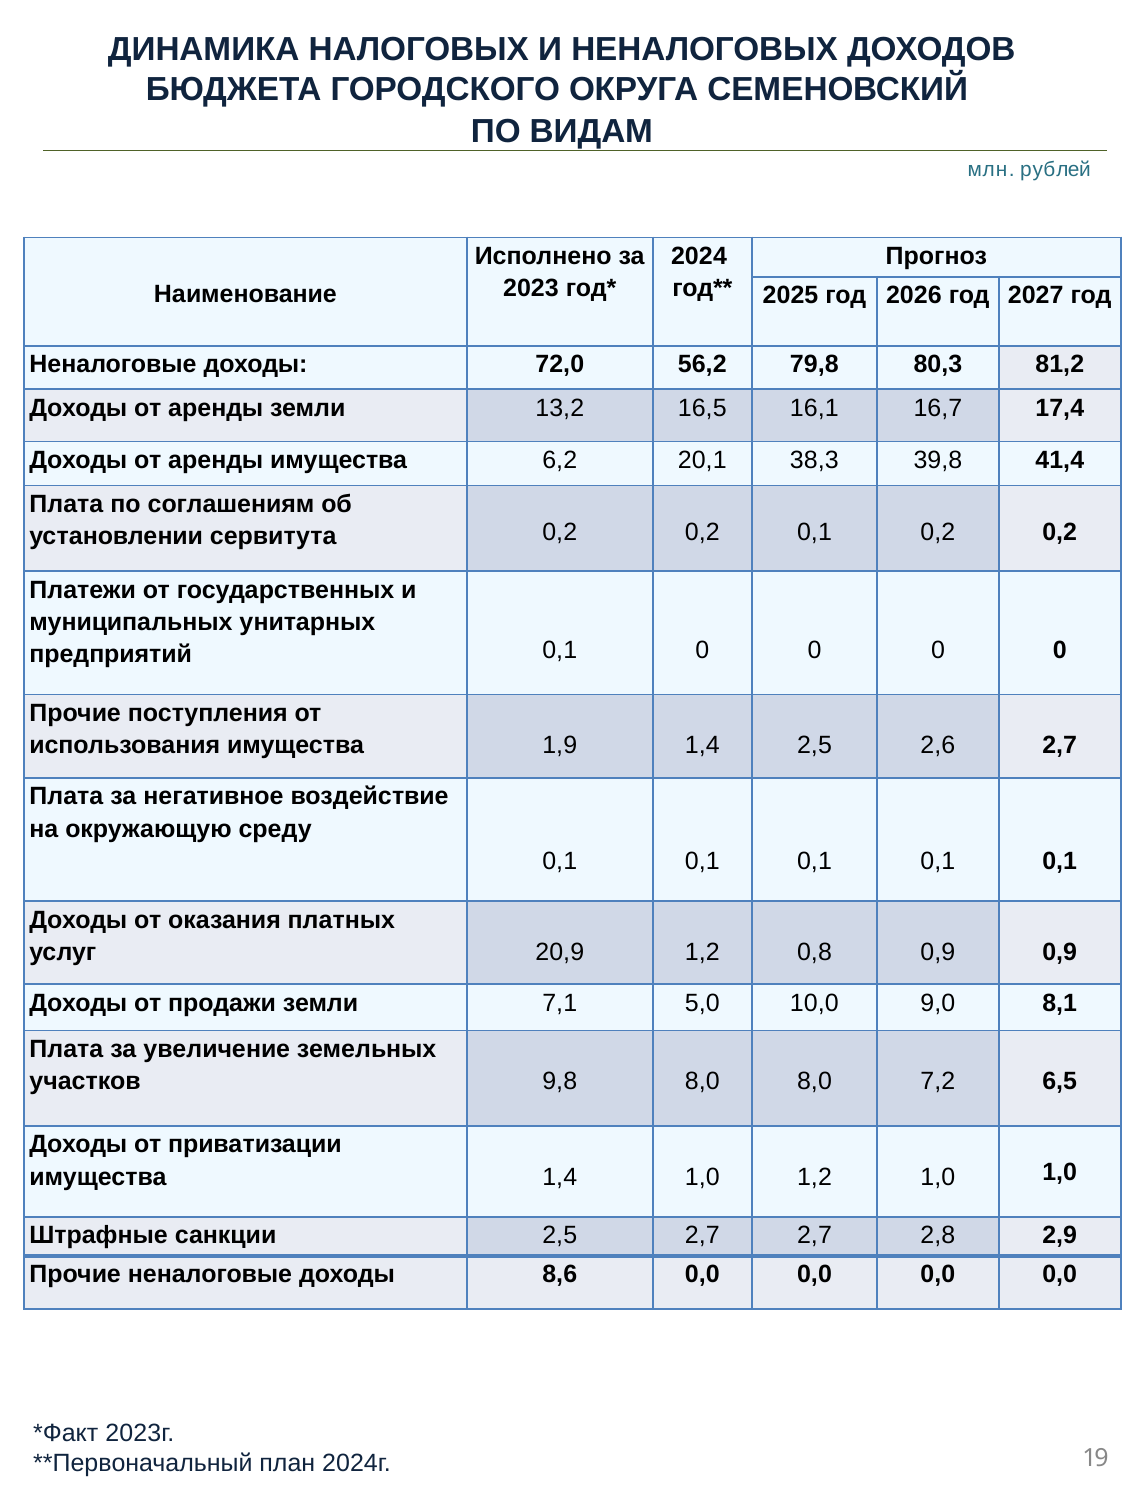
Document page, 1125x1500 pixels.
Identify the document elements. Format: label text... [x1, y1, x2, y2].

table_cell 0,1 [468, 779, 652, 900]
table_cell 0,1 [468, 572, 652, 694]
table_cell 0 [753, 572, 876, 694]
table_cell 2,8 [878, 1218, 998, 1254]
table_cell 41,4 [1000, 442, 1120, 485]
table_cell 2026 год [878, 278, 998, 345]
table_cell Прочие поступления от использования имущества [25, 695, 466, 777]
table_cell 0,2 [468, 486, 652, 570]
table_cell 9,0 [878, 985, 998, 1030]
table_cell 8,0 [654, 1031, 751, 1125]
table_cell 2,7 [1000, 695, 1120, 777]
table_cell 1,0 [1000, 1127, 1120, 1216]
table_cell 9,8 [468, 1031, 652, 1125]
table_cell 2,7 [654, 1218, 751, 1254]
table_cell Плата за негативное воздействие на окружающую среду [25, 779, 466, 900]
table_cell 0 [878, 572, 998, 694]
table_cell 0,1 [1000, 779, 1120, 900]
table_cell 79,8 [753, 347, 876, 388]
table_cell Доходы от оказания платных услуг [25, 902, 466, 983]
table_cell Платежи от государственных и муниципальных унитарных предприятий [25, 572, 466, 694]
table_header Прогноз [753, 238, 1120, 276]
table_cell 80,3 [878, 347, 998, 388]
table_cell Плата по соглашениям об установлении сервитута [25, 486, 466, 570]
text_box млн. рублей [926, 144, 1091, 181]
table_cell 2,5 [468, 1218, 652, 1254]
table_cell 2025 год [753, 278, 876, 345]
table_cell Штрафные санкции [25, 1218, 466, 1254]
table_cell 2,7 [753, 1218, 876, 1254]
table_cell 0,0 [654, 1258, 751, 1308]
table_cell 0,1 [878, 779, 998, 900]
table_cell 0 [1000, 572, 1120, 694]
table_cell 16,7 [878, 390, 998, 441]
slide_number 19 [1073, 1441, 1121, 1479]
table_cell Доходы от аренды земли [25, 390, 466, 441]
table_cell 0,9 [878, 902, 998, 983]
table_cell 6,5 [1000, 1031, 1120, 1125]
table_cell Неналоговые доходы: [25, 347, 466, 388]
table_cell 0,0 [878, 1258, 998, 1308]
table_cell 0,8 [753, 902, 876, 983]
table_header Исполнено за 2023 год* [468, 238, 652, 345]
table_cell Прочие неналоговые доходы [25, 1258, 466, 1308]
table_cell 1,2 [753, 1127, 876, 1216]
table_cell 8,0 [753, 1031, 876, 1125]
table_cell Доходы от аренды имущества [25, 442, 466, 485]
table_cell Доходы от продажи земли [25, 985, 466, 1030]
table_cell 56,2 [654, 347, 751, 388]
table_cell 16,1 [753, 390, 876, 441]
table_cell 2027 год [1000, 278, 1120, 345]
table_cell 81,2 [1000, 347, 1120, 388]
table_cell 2,6 [878, 695, 998, 777]
table_cell 1,0 [654, 1127, 751, 1216]
table_header Наименование [25, 238, 466, 345]
table_cell 16,5 [654, 390, 751, 441]
table_cell 1,2 [654, 902, 751, 983]
table_cell 7,2 [878, 1031, 998, 1125]
table_cell 2,5 [753, 695, 876, 777]
table_header 2024 год** [654, 238, 751, 345]
table_cell 0,1 [654, 779, 751, 900]
table_cell 0,0 [1000, 1258, 1120, 1308]
table_cell 5,0 [654, 985, 751, 1030]
table_cell 0,1 [753, 486, 876, 570]
table_cell 39,8 [878, 442, 998, 485]
table_cell 6,2 [468, 442, 652, 485]
text_box ДИНАМИКА НАЛОГОВЫХ И НЕНАЛОГОВЫХ ДОХОДОВ БЮДЖЕТА ГОРОДСКОГО ОКРУГА СЕМЕНОВСКИЙ ПО ВИДАМ [39, 25, 1105, 149]
table_cell 38,3 [753, 442, 876, 485]
table_cell 0 [654, 572, 751, 694]
table_cell 8,6 [468, 1258, 652, 1308]
table_cell Доходы от приватизации имущества [25, 1127, 466, 1216]
table_cell 17,4 [1000, 390, 1120, 441]
text_box *Факт 2023г. **Первоначальный план 2024г. [0, 1409, 858, 1484]
table_cell 1,4 [468, 1127, 652, 1216]
table_cell Плата за увеличение земельных участков [25, 1031, 466, 1125]
table_cell 20,1 [654, 442, 751, 485]
table_cell 7,1 [468, 985, 652, 1030]
table_cell 0,1 [753, 779, 876, 900]
table_cell 8,1 [1000, 985, 1120, 1030]
table_cell 13,2 [468, 390, 652, 441]
table_cell 20,9 [468, 902, 652, 983]
table_cell 1,0 [878, 1127, 998, 1216]
table_cell 0,2 [654, 486, 751, 570]
table_cell 2,9 [1000, 1218, 1120, 1254]
table_cell 0,2 [1000, 486, 1120, 570]
table_cell 0,9 [1000, 902, 1120, 983]
table_cell 72,0 [468, 347, 652, 388]
table_cell 1,9 [468, 695, 652, 777]
table_cell 10,0 [753, 985, 876, 1030]
table_cell 0,2 [878, 486, 998, 570]
table_cell 1,4 [654, 695, 751, 777]
table_cell 0,0 [753, 1258, 876, 1308]
